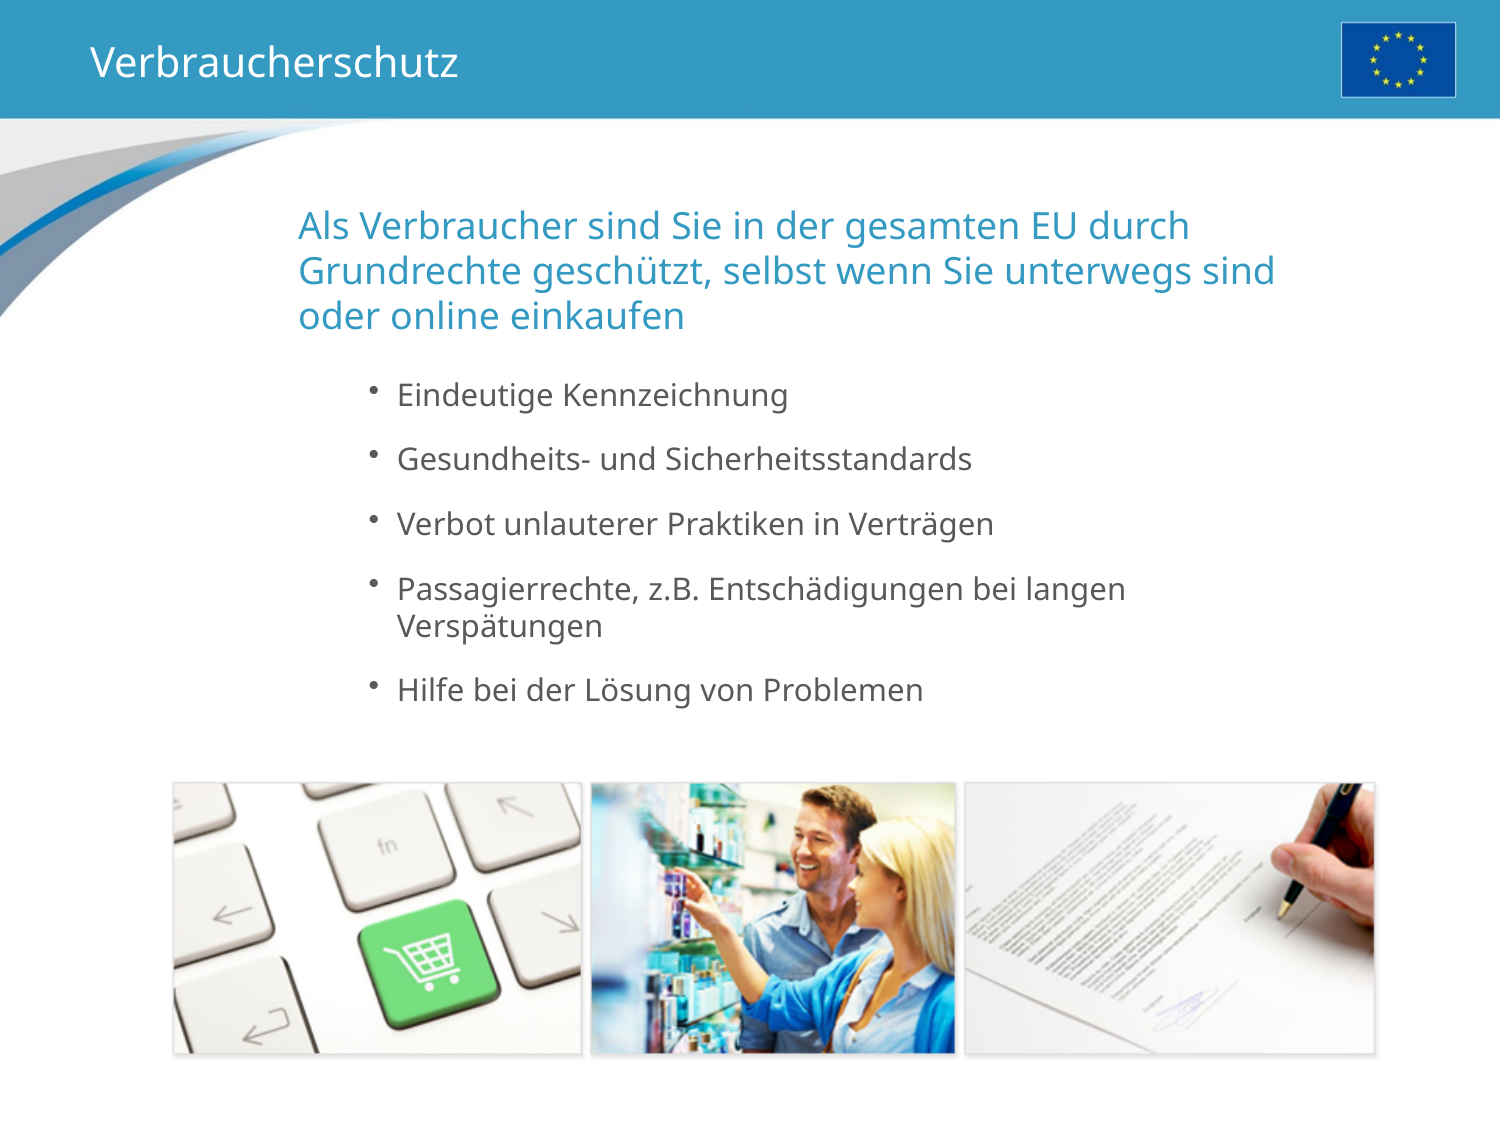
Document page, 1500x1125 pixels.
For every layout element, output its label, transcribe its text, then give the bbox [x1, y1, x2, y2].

text_box Als Verbraucher sind Sie in der gesamten EU durch Grundrechte geschützt, selbst wenn Sie unterwegs sind oder online einkaufen [283, 194, 1294, 389]
picture [0, 0, 1500, 1125]
title Verbraucherschutz [75, 19, 1294, 102]
text_box Eindeutige Kennzeichnung Gesundheits- und Sicherheitsstandards Verbot unlauterer Praktiken in Verträgen Passagierrechte, z.B. Entschädigungen bei langen Verspätungen Hilfe bei der Lösung von Problemen [353, 367, 1349, 716]
